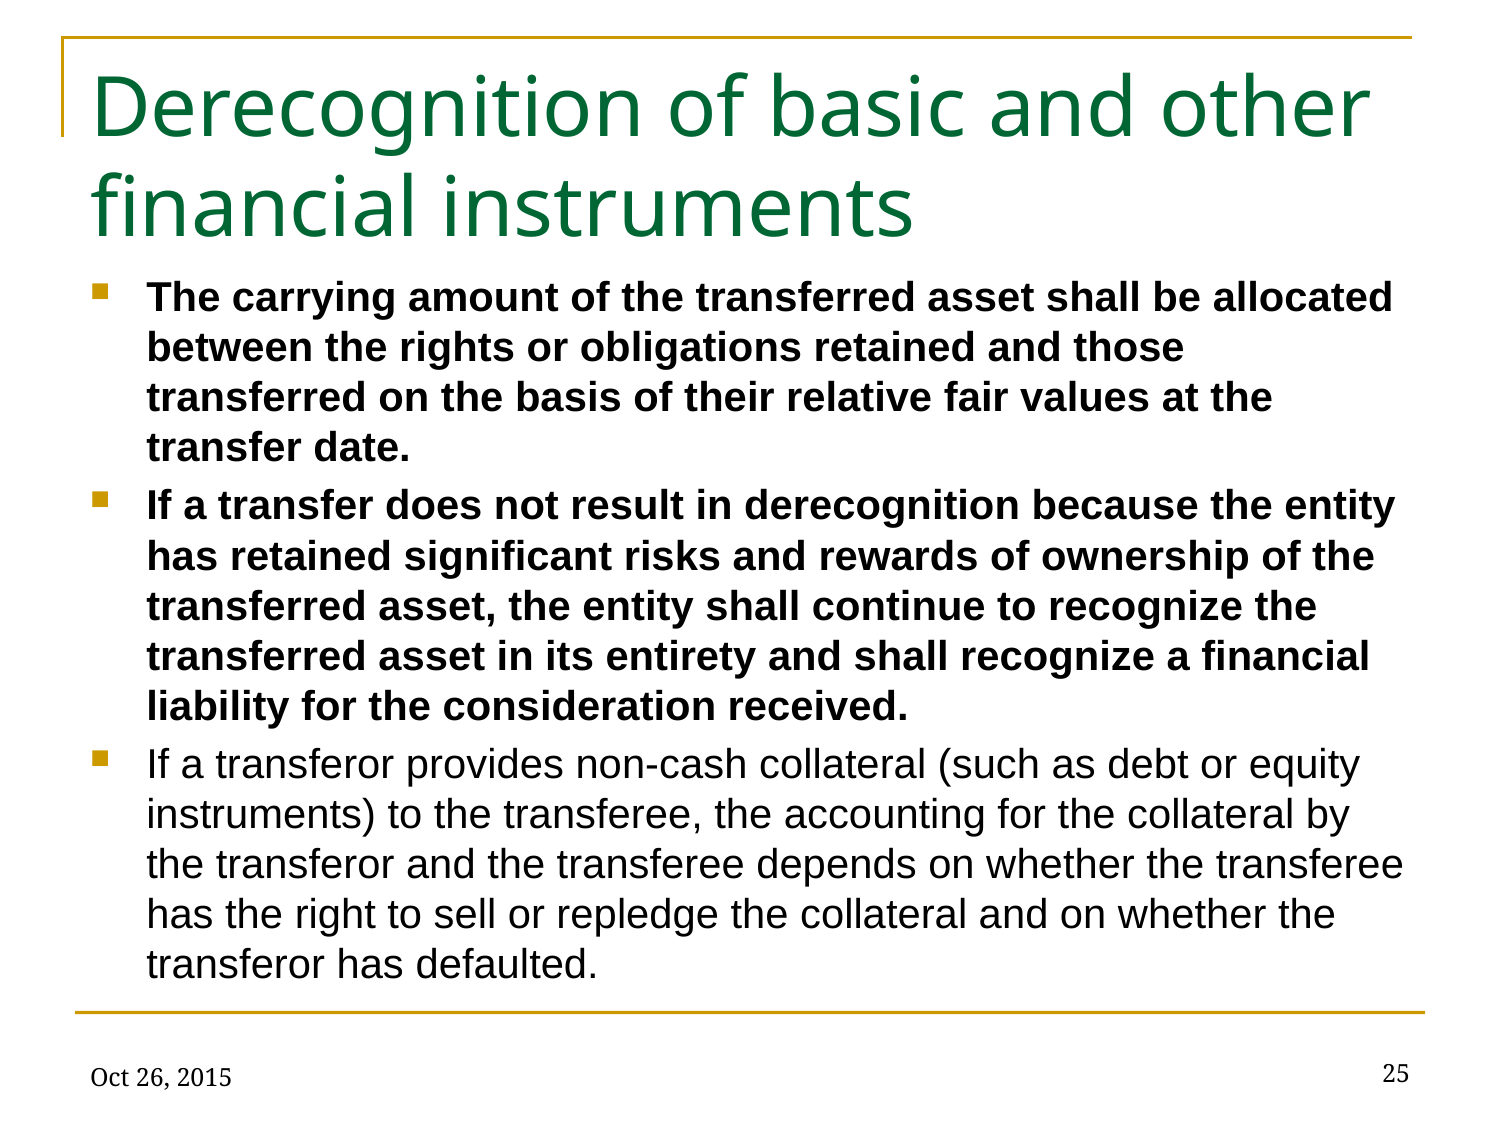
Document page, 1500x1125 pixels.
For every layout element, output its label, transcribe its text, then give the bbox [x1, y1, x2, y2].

slide_number 25 [1074, 1023, 1426, 1100]
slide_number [74, 1023, 426, 1100]
list The carrying amount of the transferred asset shall be allocated between the rights or obligations retained and those transferred on the basis of their relative fair values at the transfer date. If a transfer does not result in derecognition because the entity has retained significant risks and rewards of ownership of the transferred asset, the entity shall continue to recognize the transferred asset in its entirety and shall recognize a financial liability for the consideration received. If a transferor provides non-cash collateral (such as debt or equity instruments) to the transferee, the accounting for the collateral by the transferor and the transferee depends on whether the transferee has the right to sell or repledge the collateral and on whether the transferor has defaulted. [74, 262, 1426, 1006]
title Derecognition of basic and other financial instruments [74, 45, 1426, 233]
